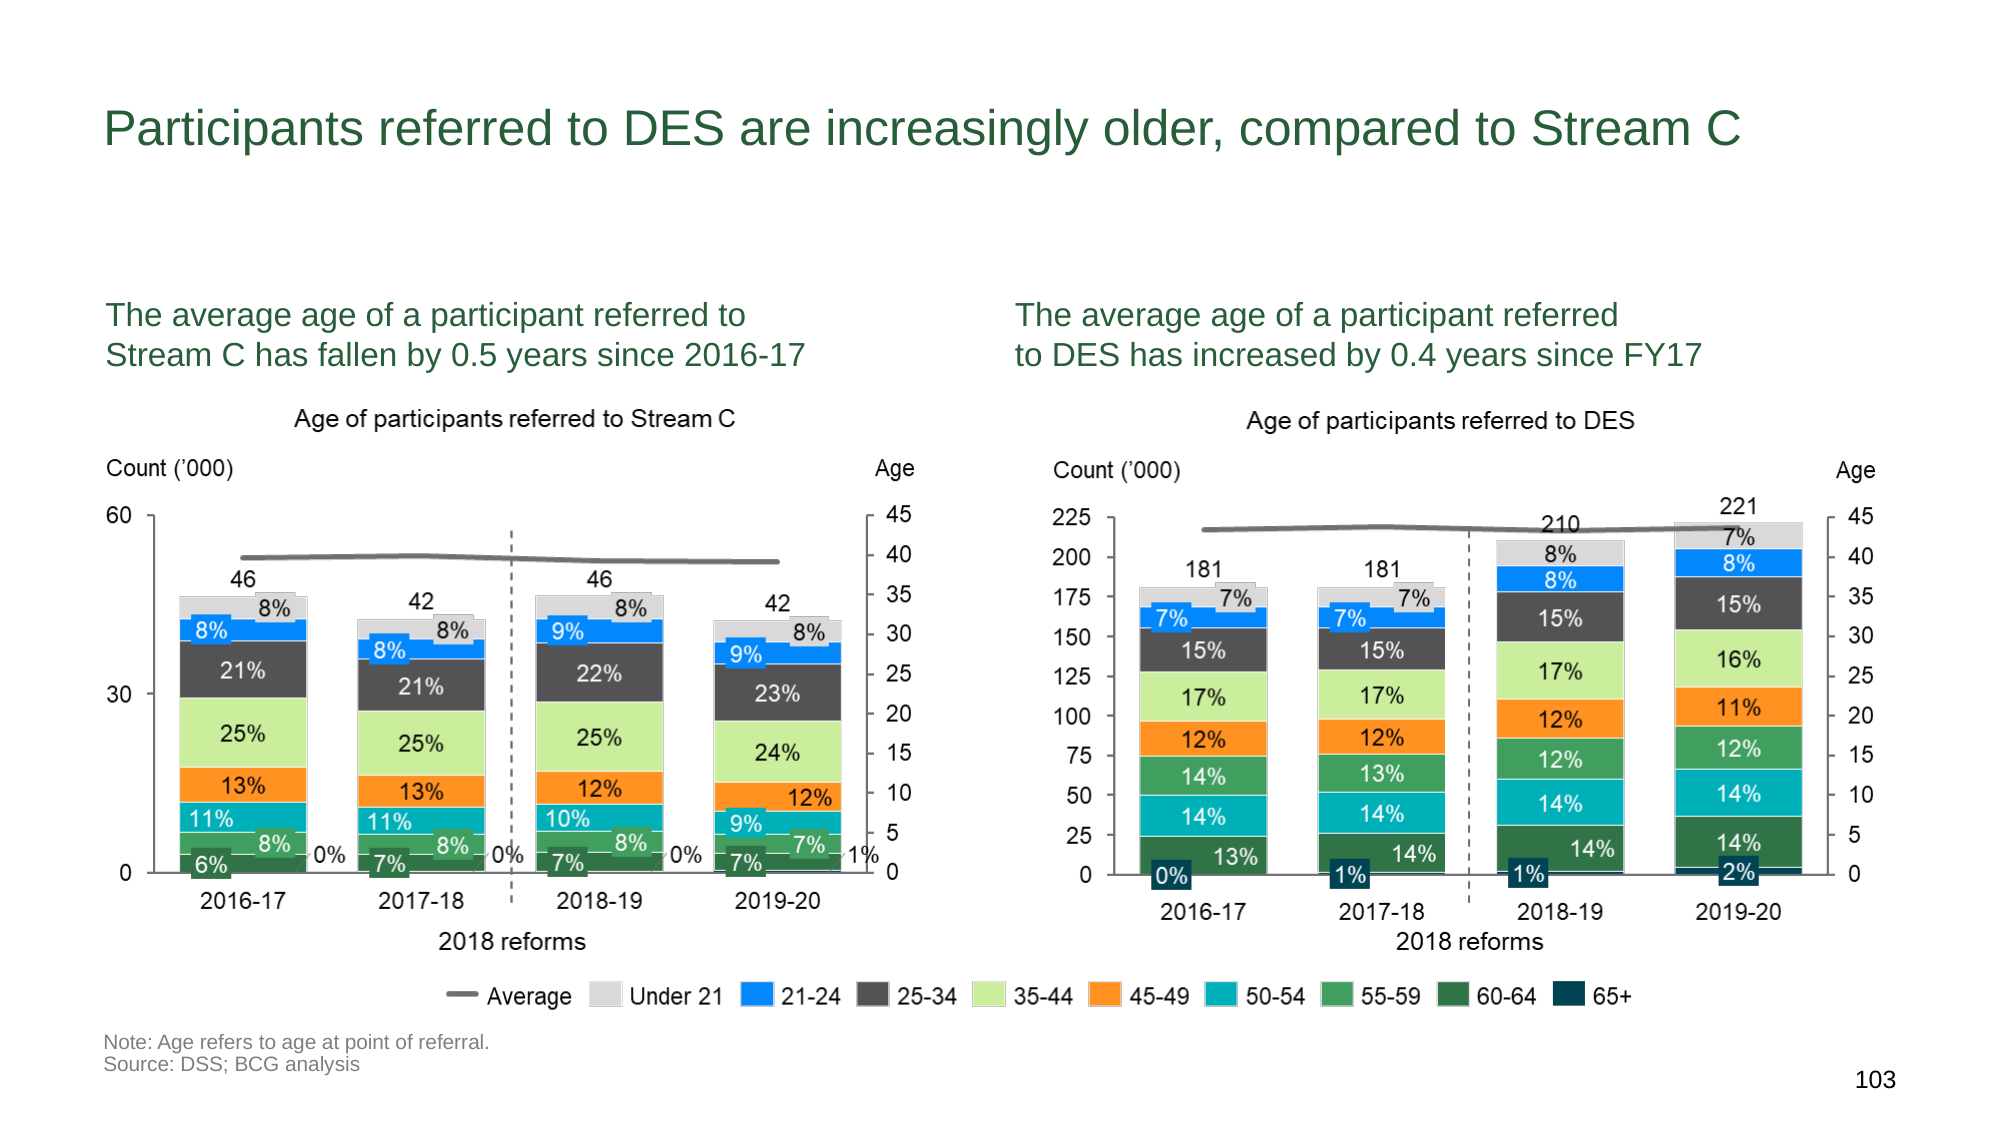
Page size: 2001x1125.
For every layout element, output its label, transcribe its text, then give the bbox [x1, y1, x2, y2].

picture [445, 973, 1647, 1025]
picture [74, 394, 958, 972]
text_box The average age of a participant referred to DES has increased by 0.4 years since FY17 [1014, 292, 1898, 374]
title Participants referred to DES are increasingly older, compared to Stream C [103, 102, 1897, 157]
picture [999, 396, 1891, 972]
text_box The average age of a participant referred to Stream C has fallen by 0.5 years since 2016-17 [104, 292, 988, 374]
text_box Note: Age refers to age at point of referral. Source: DSS; BCG analysis [103, 1031, 1585, 1076]
